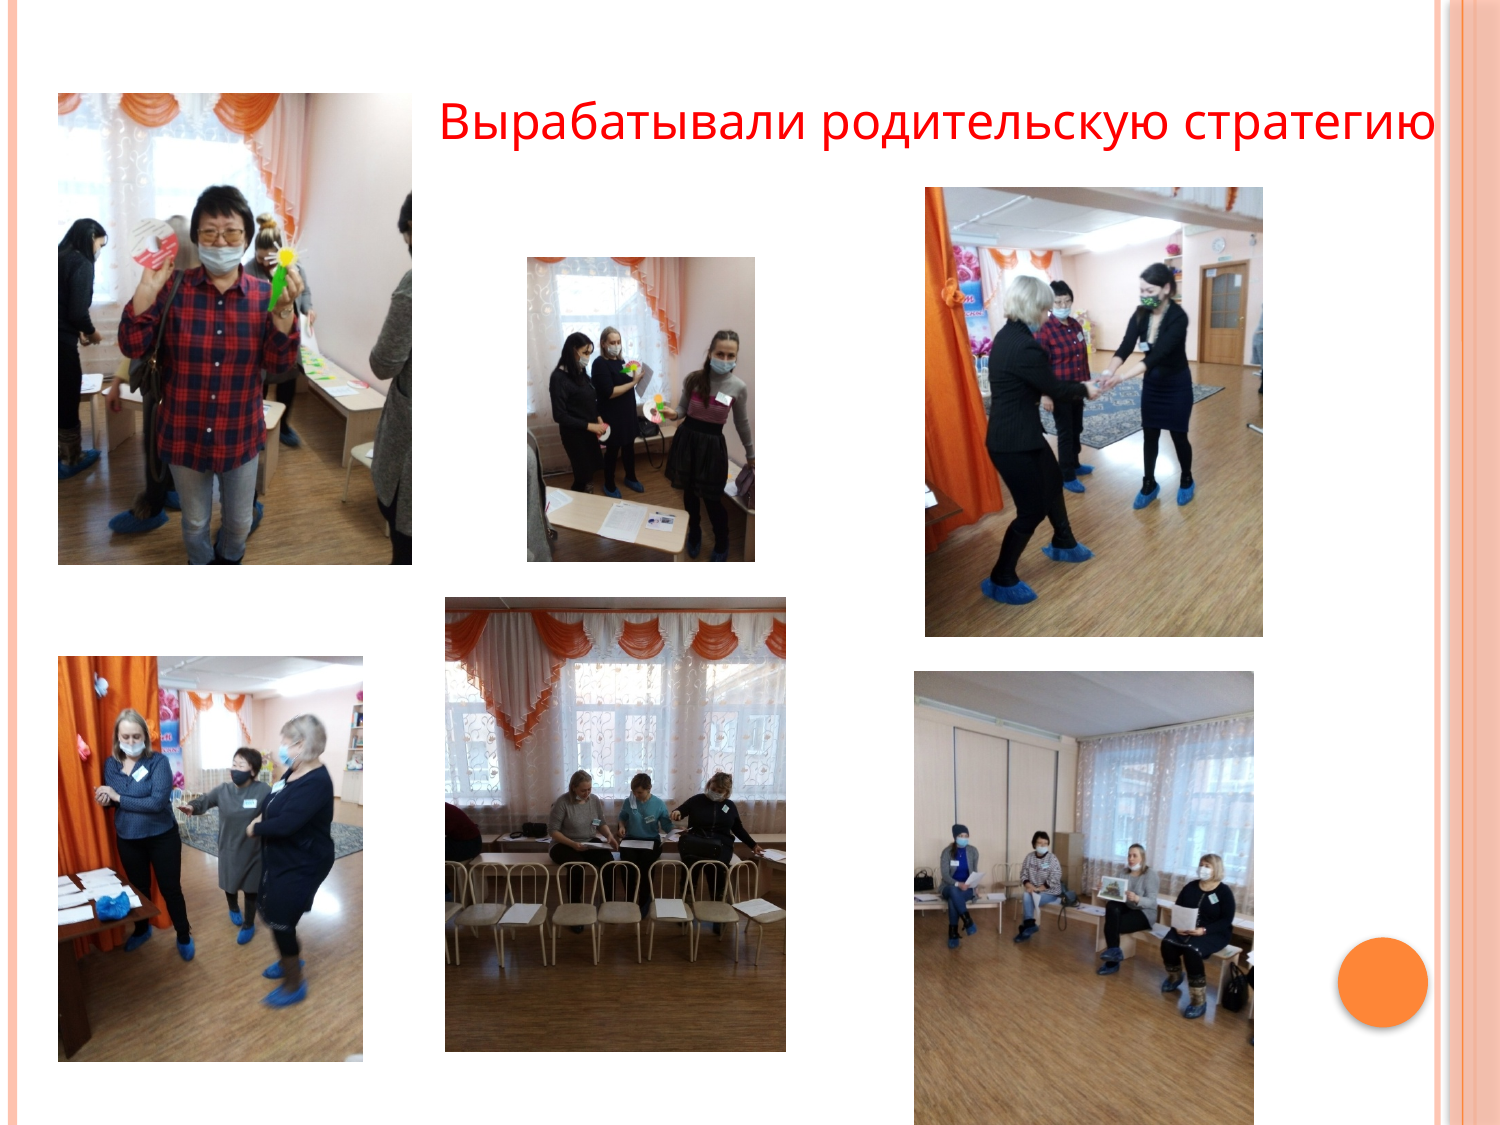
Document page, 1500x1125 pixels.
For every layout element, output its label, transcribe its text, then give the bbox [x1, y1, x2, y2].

picture [925, 186, 1263, 637]
picture [526, 257, 756, 562]
picture [444, 597, 787, 1052]
picture [913, 671, 1255, 1125]
picture [57, 93, 413, 566]
text_box Вырабатывали родительскую стратегию [424, 81, 1466, 157]
picture [58, 655, 364, 1063]
